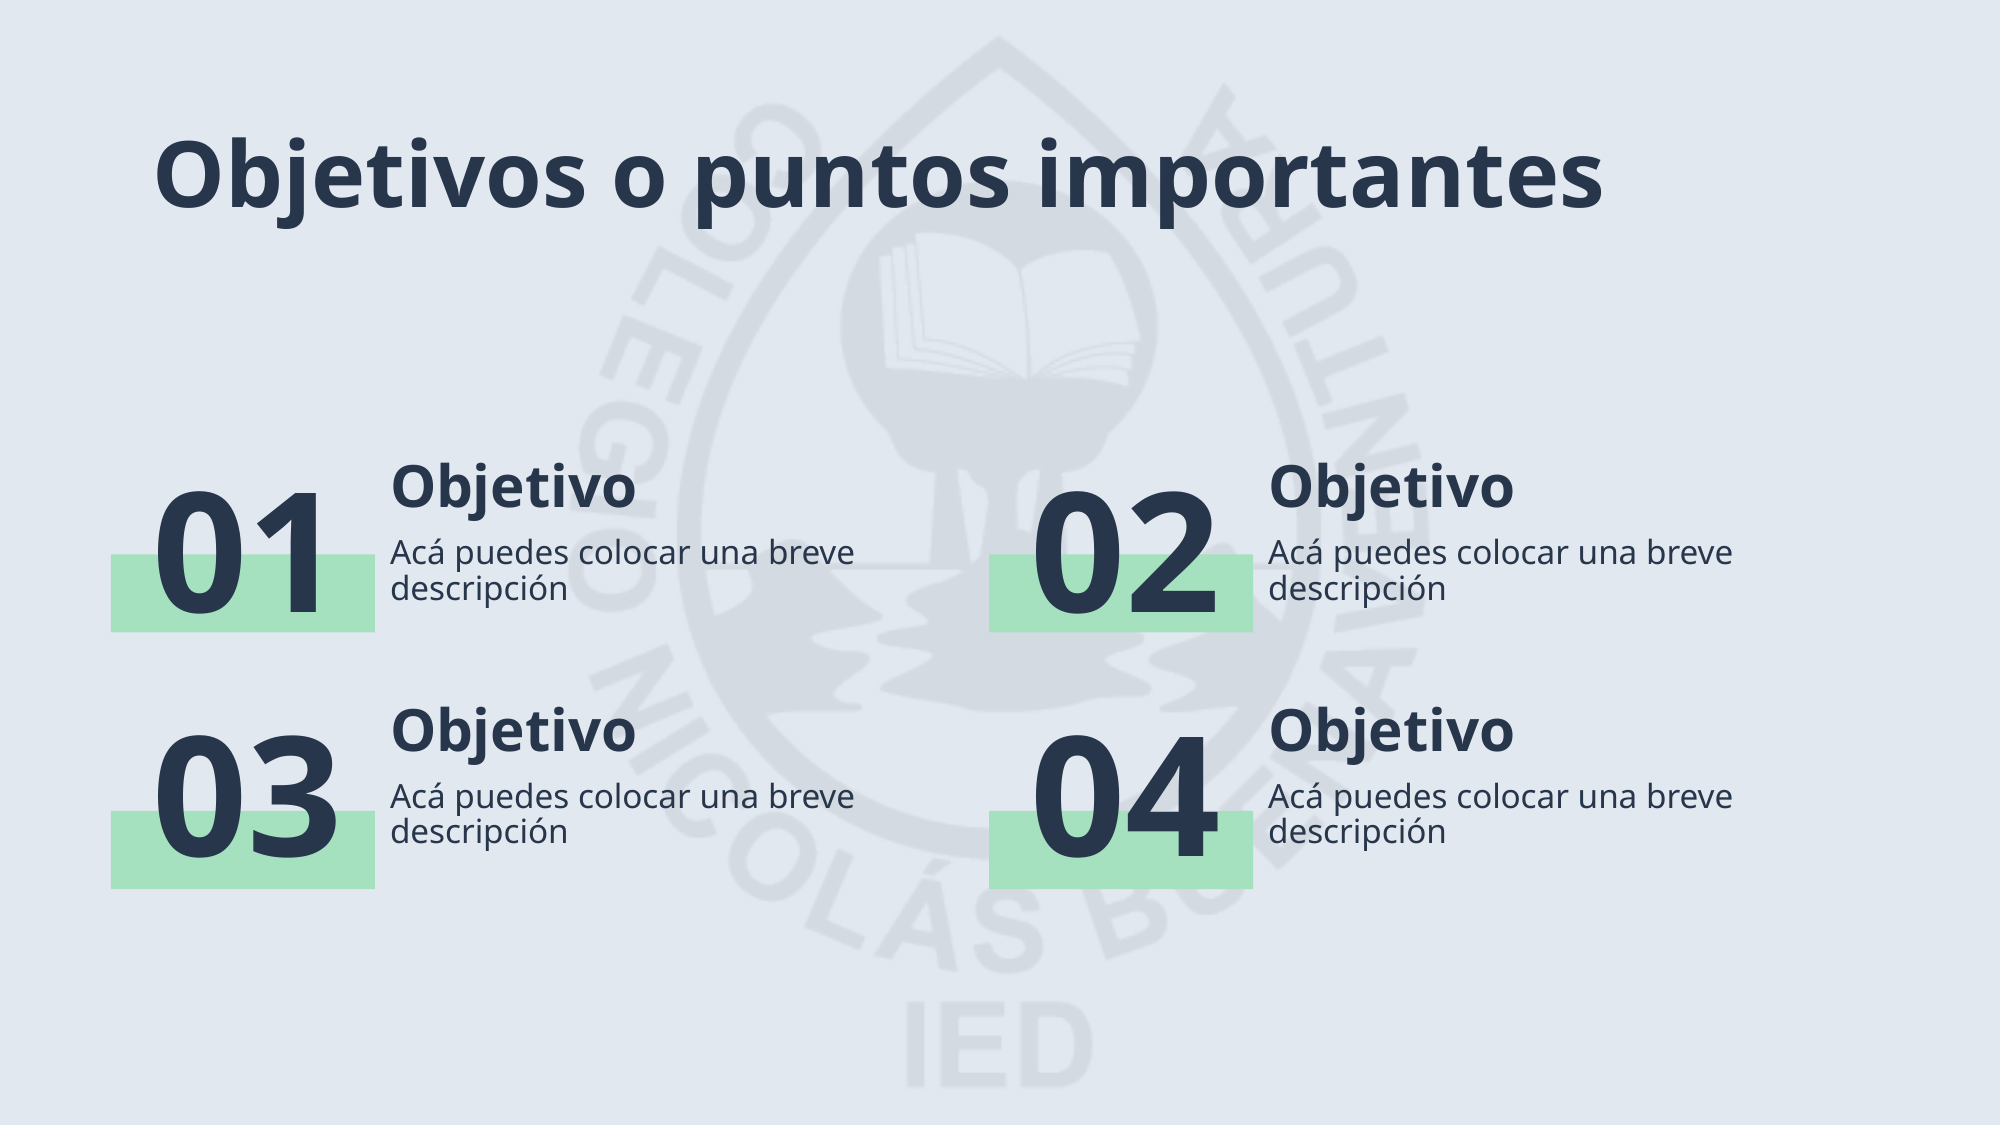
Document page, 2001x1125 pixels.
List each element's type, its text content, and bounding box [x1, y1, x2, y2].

list Objetivo [1253, 693, 1863, 771]
list Acá puedes colocar una breve descripción [1253, 771, 1863, 912]
list 01 [137, 450, 375, 668]
title Objetivos o puntos importantes [137, 69, 1863, 287]
list Acá puedes colocar una breve descripción [375, 771, 985, 912]
list Acá puedes colocar una breve descripción [1253, 528, 1863, 668]
list Objetivo [375, 450, 985, 528]
list Objetivo [375, 693, 985, 771]
list 04 [1015, 693, 1253, 912]
list Acá puedes colocar una breve descripción [375, 528, 985, 668]
list 03 [137, 693, 375, 912]
list Objetivo [1253, 450, 1863, 528]
list 02 [1015, 450, 1253, 668]
